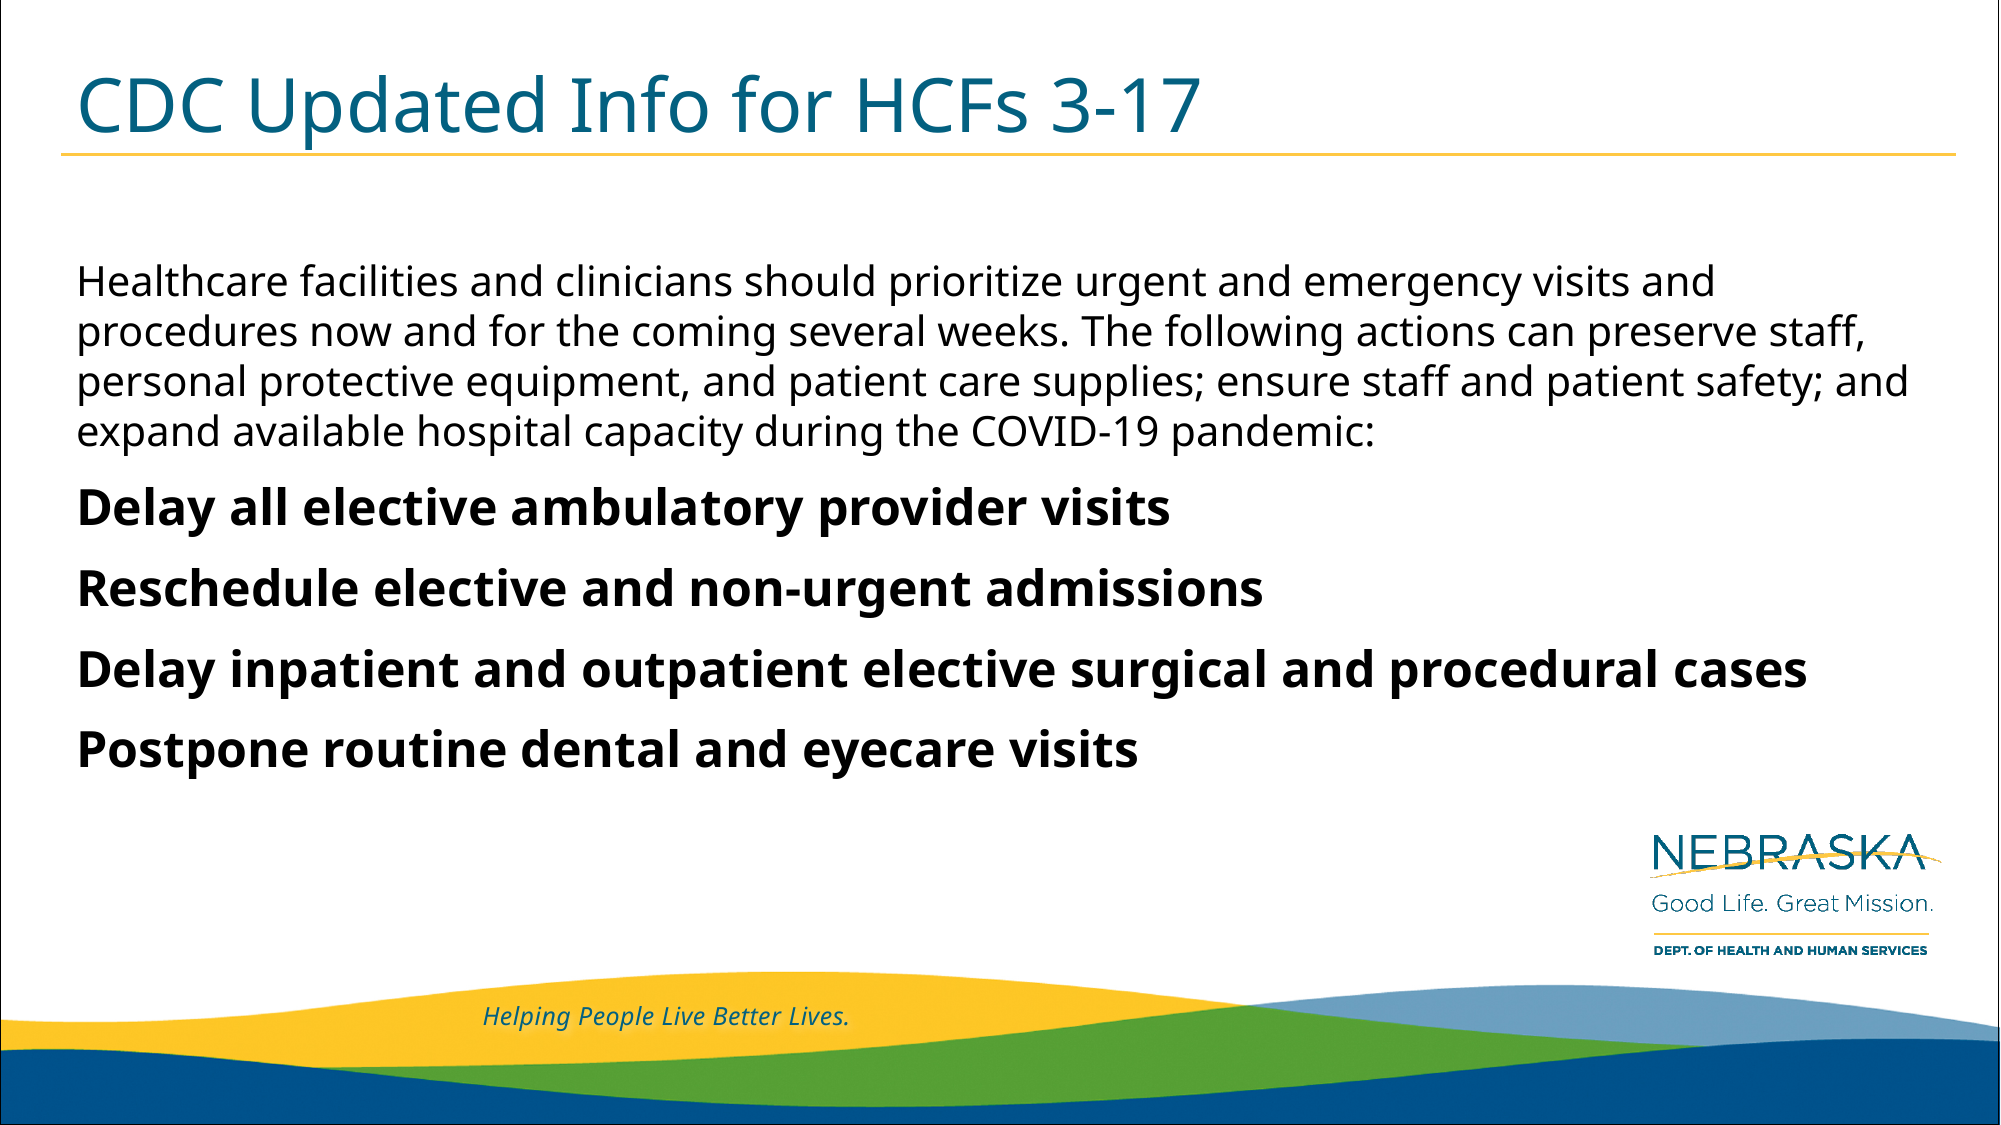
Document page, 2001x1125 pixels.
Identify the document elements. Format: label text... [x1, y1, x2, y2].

title CDC Updated Info for HCFs 3-17 [61, 59, 1957, 175]
list Healthcare facilities and clinicians should prioritize urgent and emergency visits and procedures now and for the coming several weeks. The following actions can preserve staff, personal protective equipment, and patient care supplies; ensure staff and patient safety; and expand available hospital capacity during the COVID-19 pandemic: Delay all elective ambulatory provider visits Reschedule elective and non-urgent admissions Delay inpatient and outpatient elective surgical and procedural cases Postpone routine dental and eyecare visits [61, 176, 1957, 1007]
picture [1, 0, 1998, 1124]
